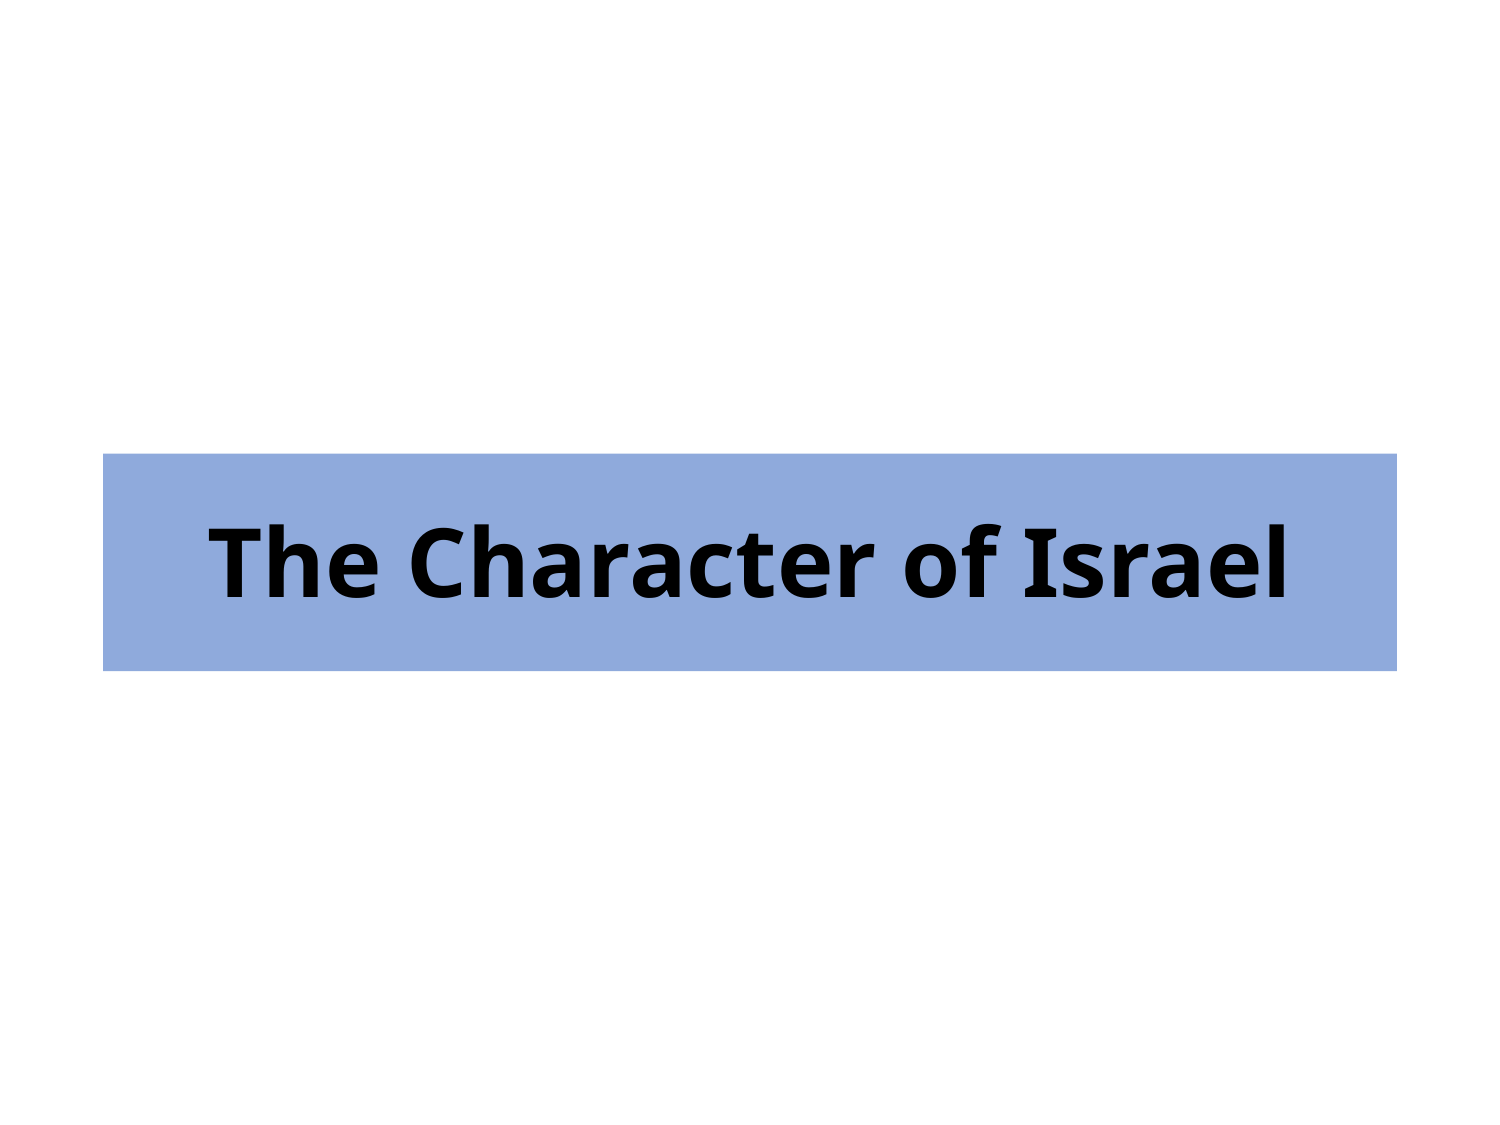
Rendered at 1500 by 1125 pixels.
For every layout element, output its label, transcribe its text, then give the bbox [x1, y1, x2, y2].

text_box The Character of Israel [103, 453, 1397, 672]
